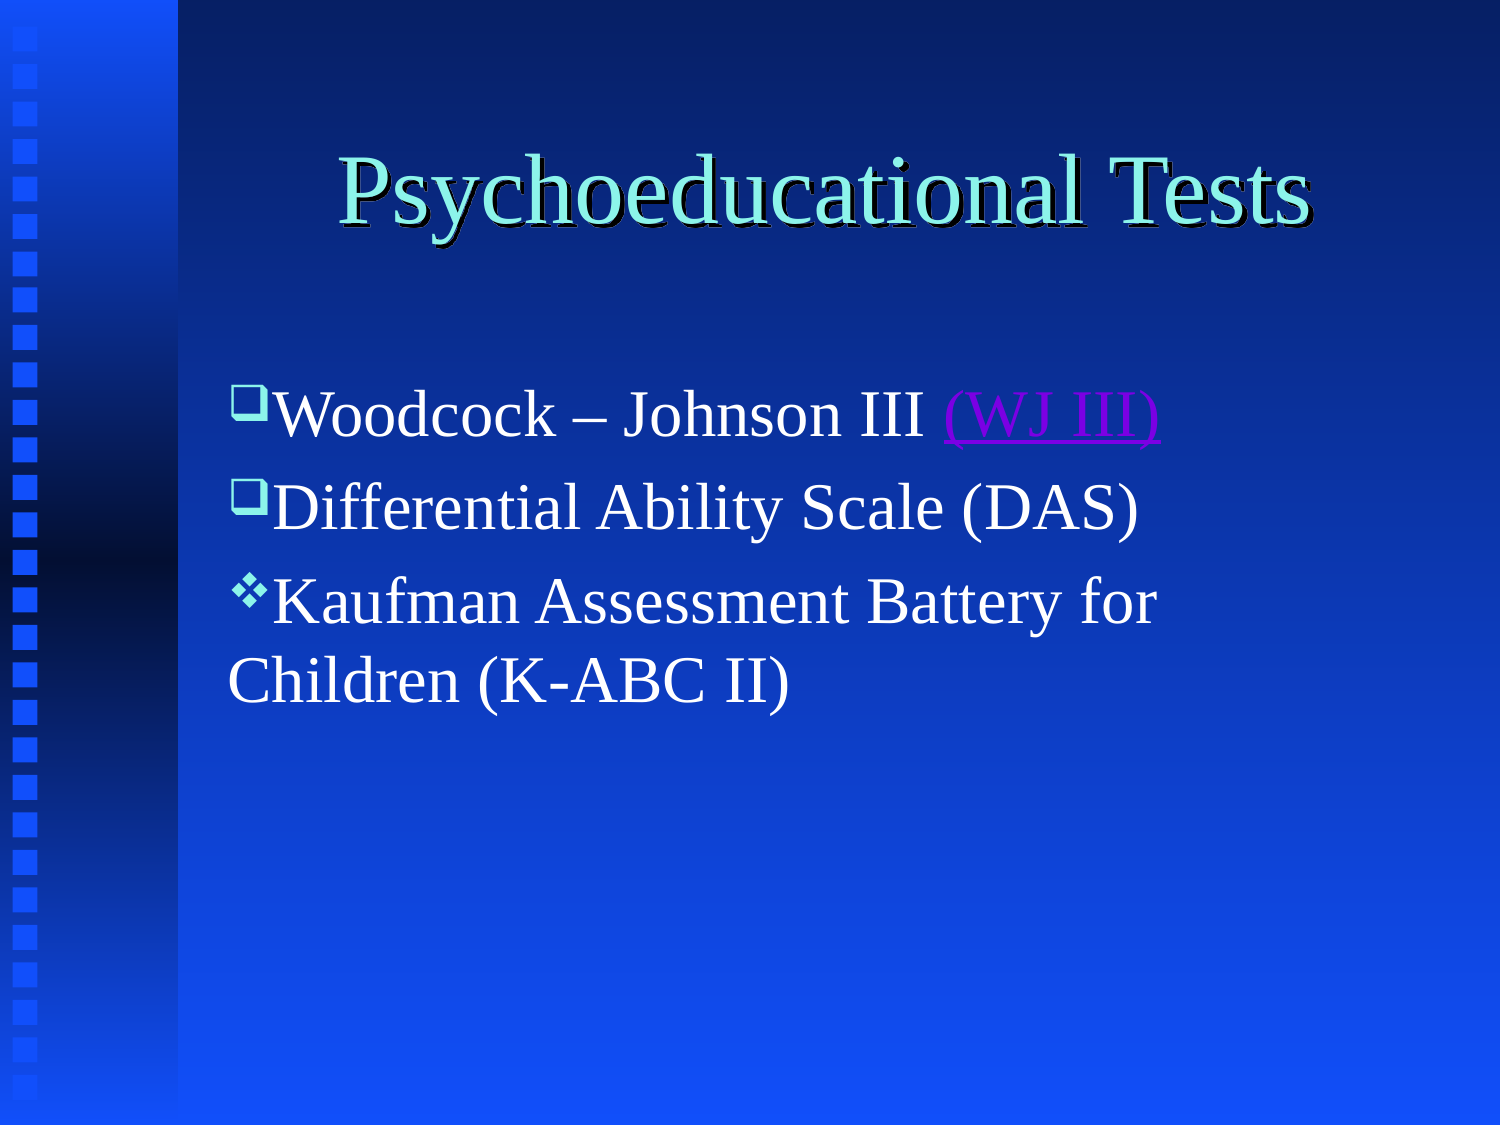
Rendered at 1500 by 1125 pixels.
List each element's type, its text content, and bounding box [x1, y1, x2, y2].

title Psychoeducational Tests [186, 61, 1463, 305]
subtitle Woodcock – Johnson III (WJ III) Differential Ability Scale (DAS) Kaufman Assessment Battery for Children (K-ABC II) [211, 361, 1413, 801]
